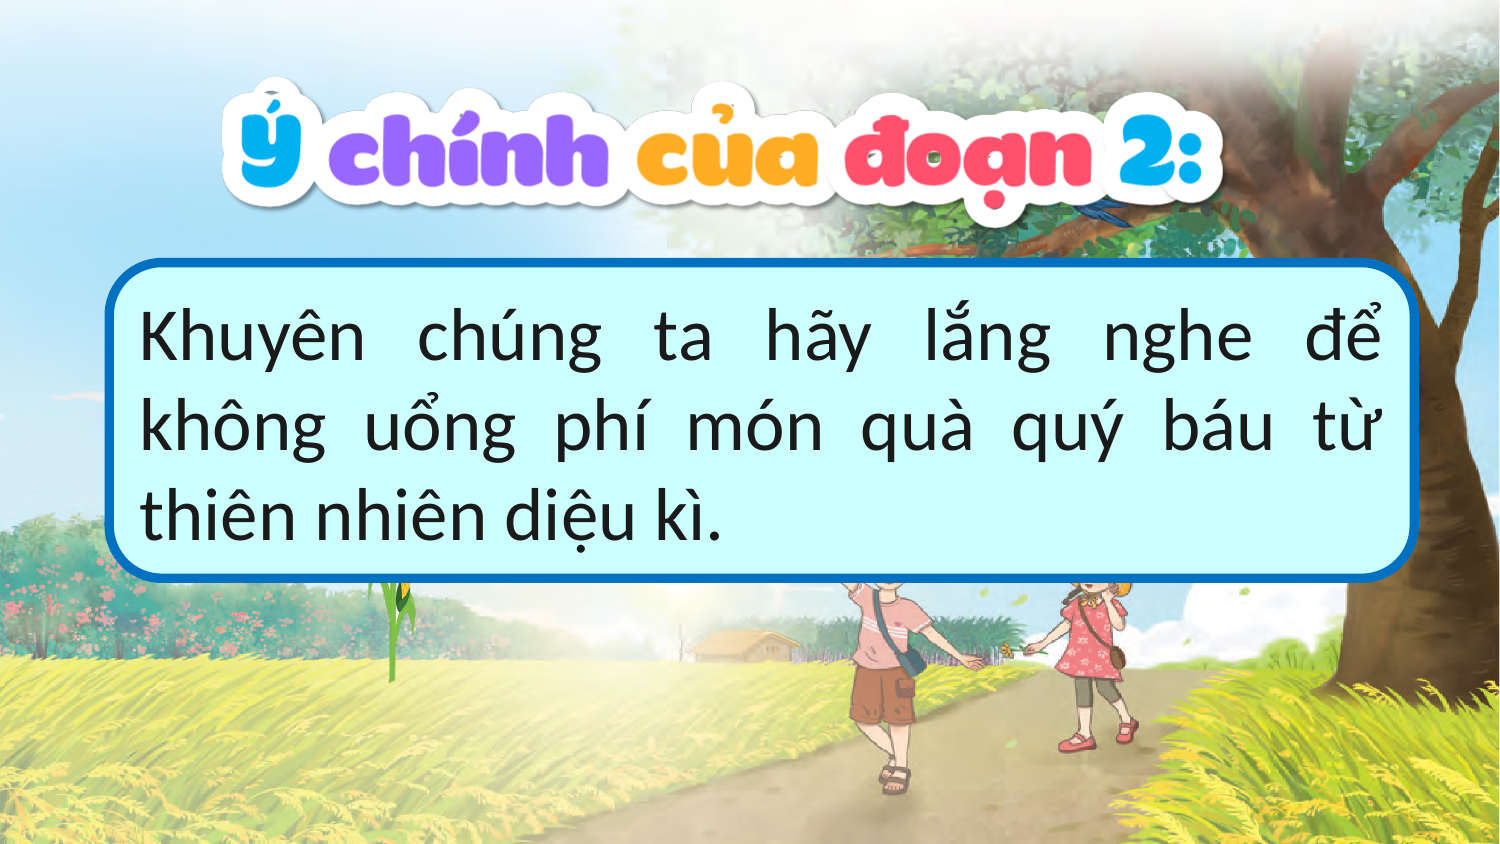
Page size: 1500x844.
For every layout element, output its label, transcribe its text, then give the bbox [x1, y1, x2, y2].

text_box Khuyên chúng ta hãy lắng nghe để không uổng phí món quà quý báu từ thiên nhiên diệu kì. [109, 274, 1415, 579]
picture [0, 0, 1500, 844]
